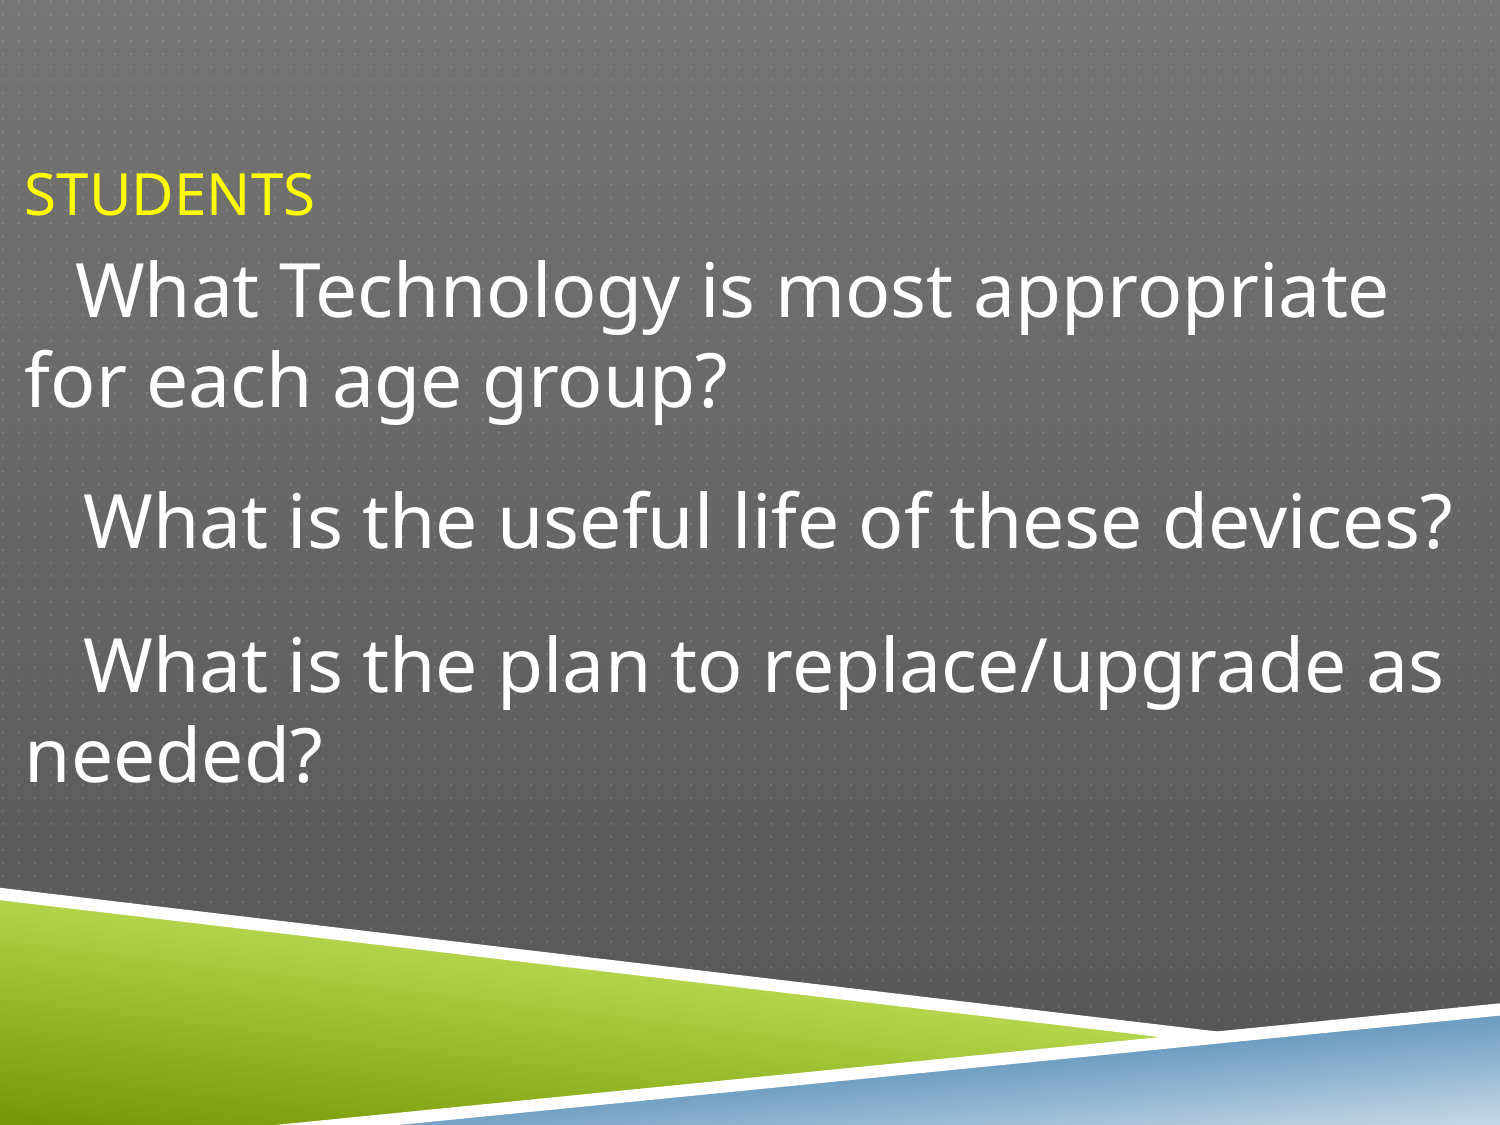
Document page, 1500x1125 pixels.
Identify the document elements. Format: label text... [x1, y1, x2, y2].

list STUDENTS What Technology is most appropriate for each age group? What is the useful life of these devices? What is the plan to replace/upgrade as needed? [24, 149, 1463, 1000]
